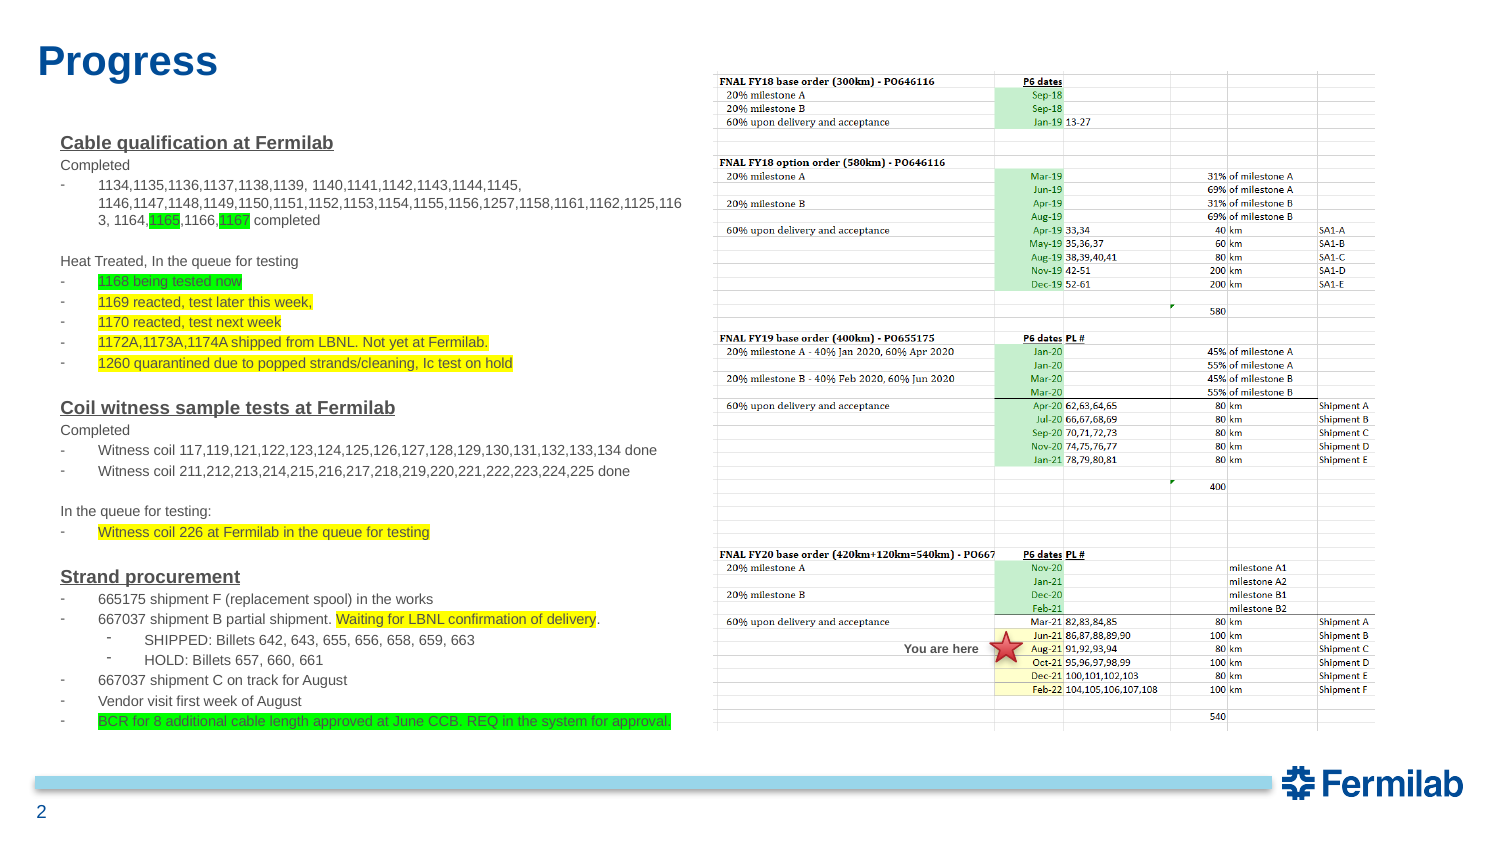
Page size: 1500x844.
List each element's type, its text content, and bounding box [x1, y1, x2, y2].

picture [1282, 766, 1463, 800]
slide_number 2 [36, 800, 105, 830]
picture [713, 71, 1375, 732]
title Progress [37, 30, 1463, 84]
list Cable qualification at Fermilab Completed 1134,1135,1136,1137,1138,1139, 1140,1141,1142,1143,1144,1145, 1146,1147,1148,1149,1150,1151,1152,1153,1154,1155,1156,1257,1158,1161,1162,1125,1163, 1164,1165,1166,1167 completed Heat Treated, In the queue for testing 1168 being tested now 1169 reacted, test later this week, 1170 reacted, test next week 1172A,1173A,1174A shipped from LBNL. Not yet at Fermilab. 1260 quarantined due to popped strands/cleaning, Ic test on hold Coil witness sample tests at Fermilab Completed Witness coil 117,119,121,122,123,124,125,126,127,128,129,130,131,132,133,134 done Witness coil 211,212,213,214,215,216,217,218,219,220,221,222,223,224,225 done In the queue for testing: Witness coil 226 at Fermilab in the queue for testing Strand procurement 665175 shipment F (replacement spool) in the works 667037 shipment B partial shipment. Waiting for LBNL confirmation of delivery. SHIPPED: Billets 642, 643, 655, 656, 658, 659, 663 HOLD: Billets 657, 660, 661 667037 shipment C on track for August Vendor visit first week of August BCR for 8 additional cable length approved at June CCB. REQ in the system for approval. [60, 130, 685, 752]
